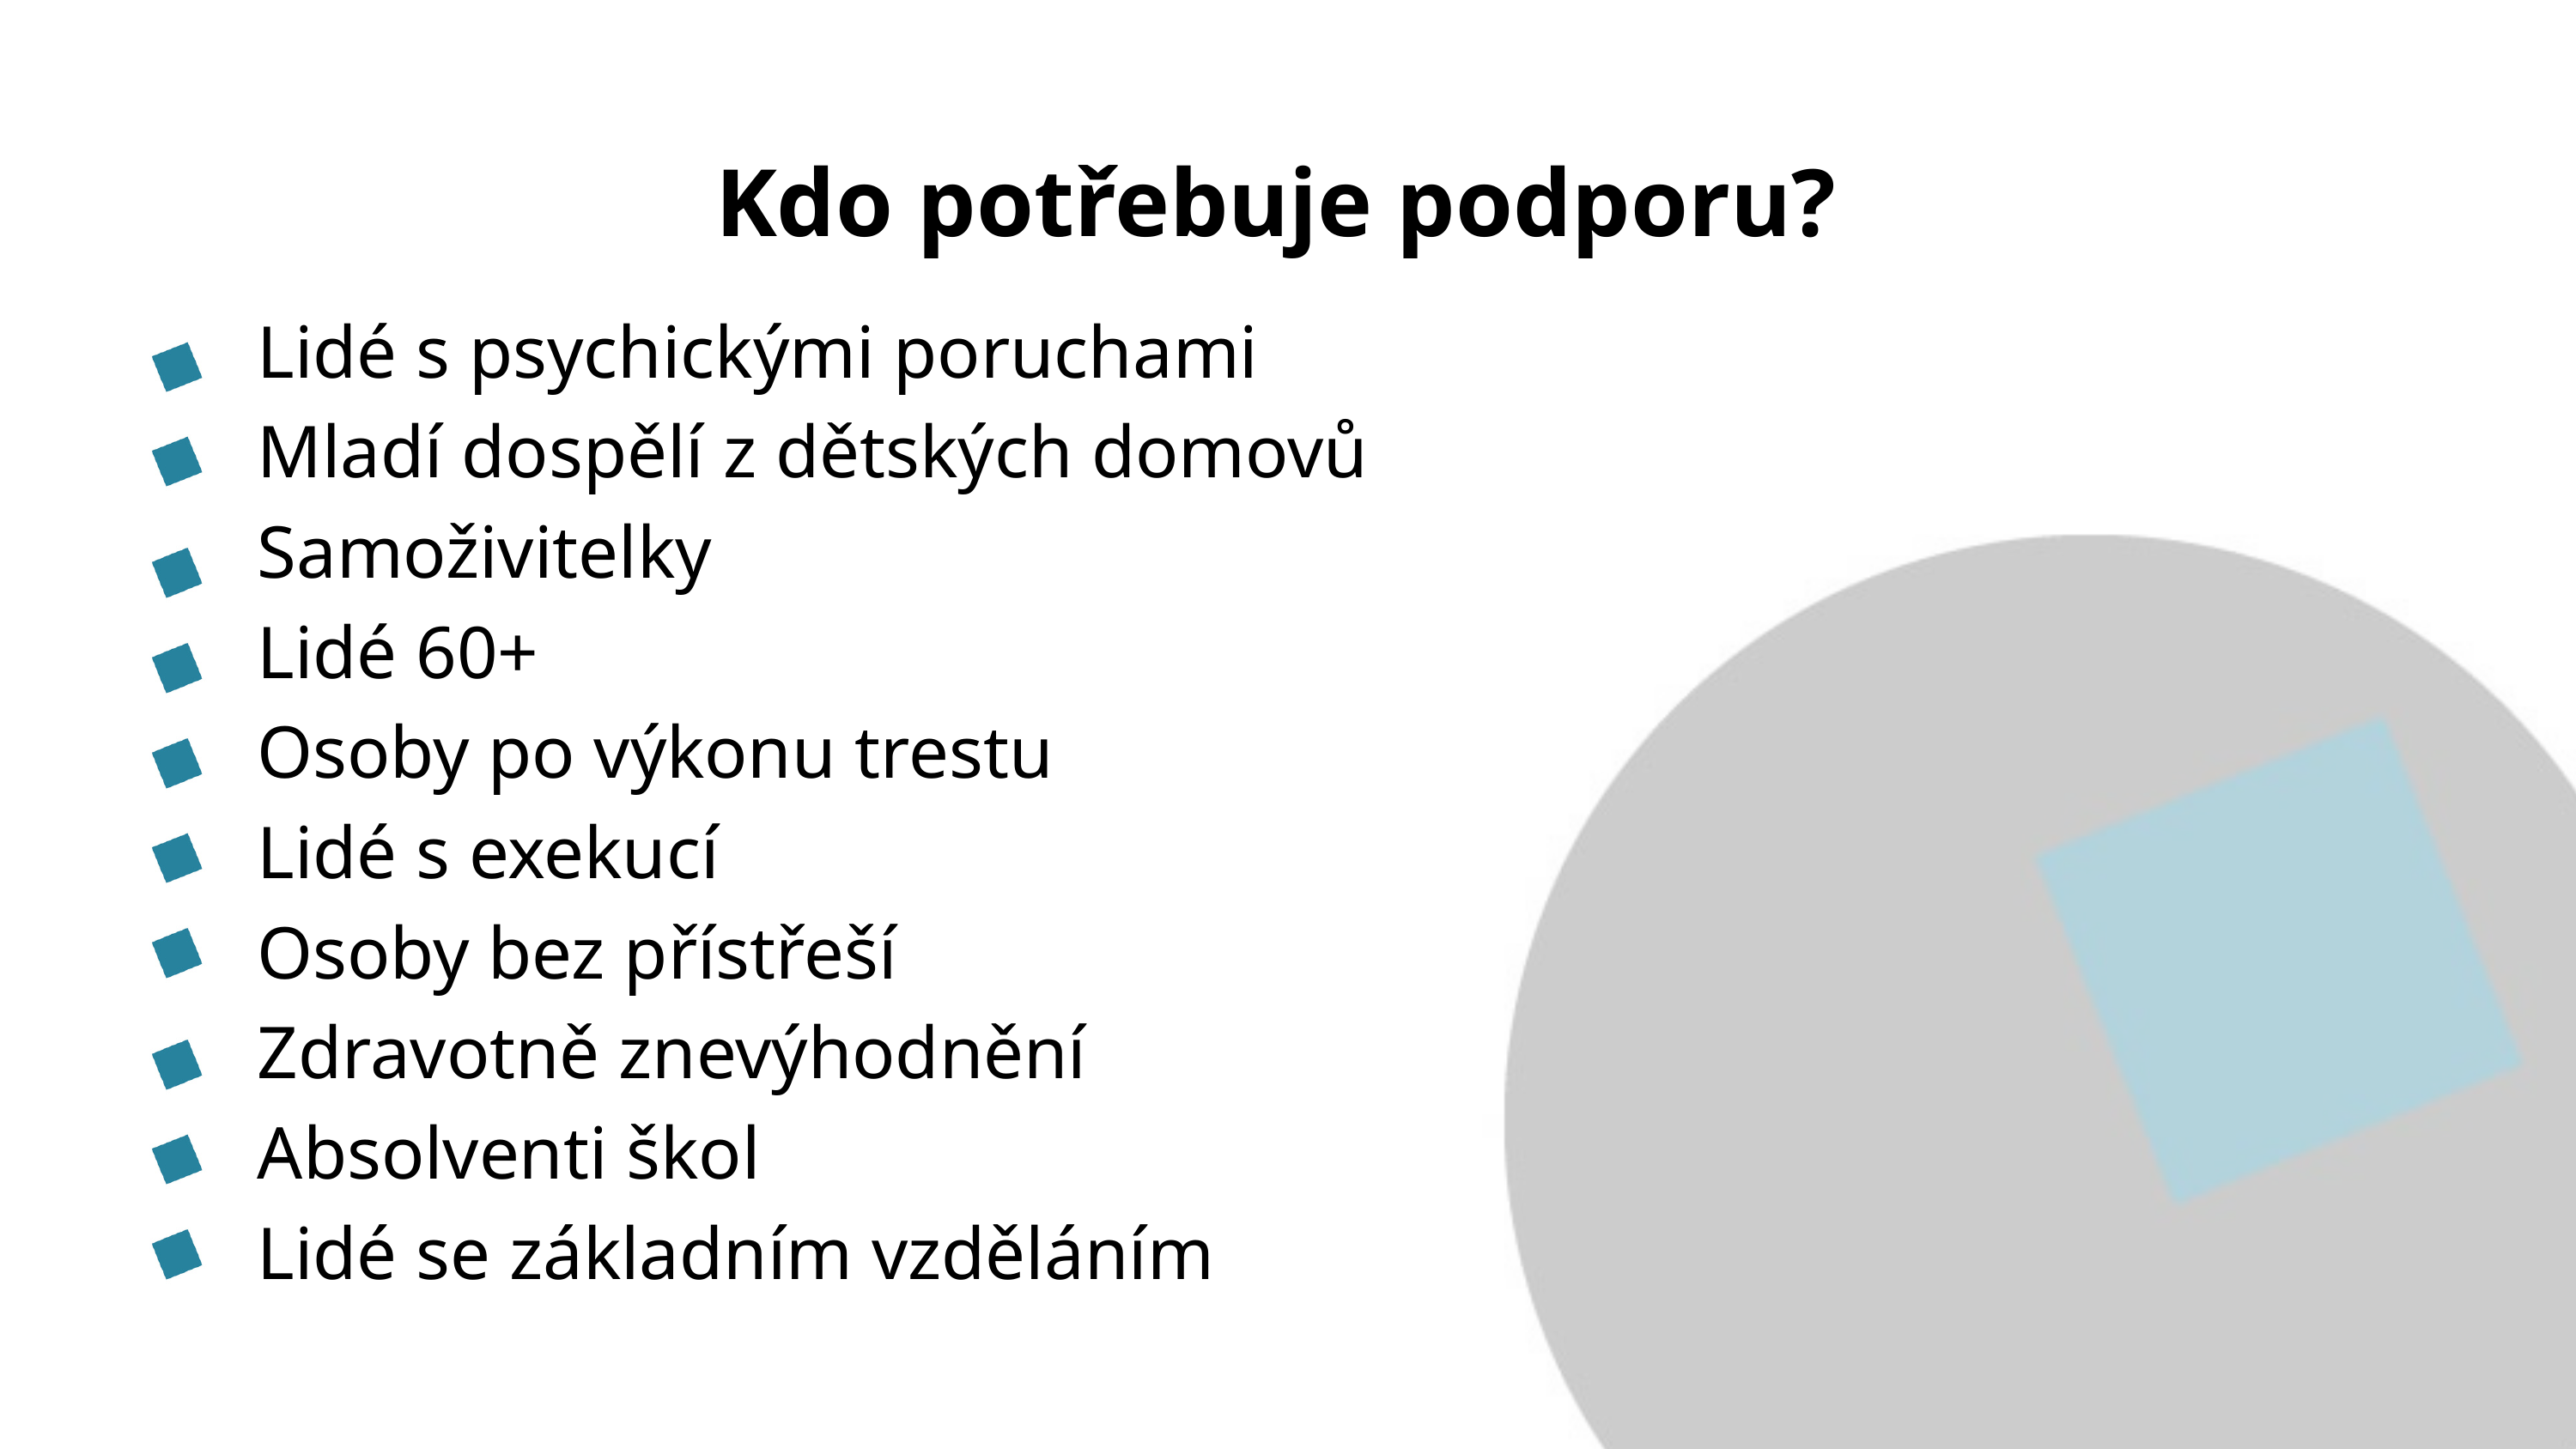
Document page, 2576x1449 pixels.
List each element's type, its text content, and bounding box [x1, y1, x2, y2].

text_box [144, 920, 210, 985]
text_box [144, 335, 210, 399]
text_box [144, 429, 210, 494]
text_box Lidé s psychickými poruchami Mladí dospělí z dětských domovů Samoživitelky Lidé 60+ Osoby po výkonu trestu Lidé s exekucí Osoby bez přístřeší Zdravotně znevýhodnění Absolventi škol Lidé se základním vzděláním [257, 292, 1442, 1294]
text_box Kdo potřebuje podporu? [700, 124, 1875, 255]
text_box [144, 1222, 210, 1287]
text_box [144, 540, 210, 605]
text_box [144, 826, 210, 890]
text_box [144, 635, 210, 700]
text_box [144, 731, 210, 796]
text_box [144, 1127, 210, 1191]
text_box [144, 1032, 210, 1097]
text_box [1419, 450, 2576, 1449]
